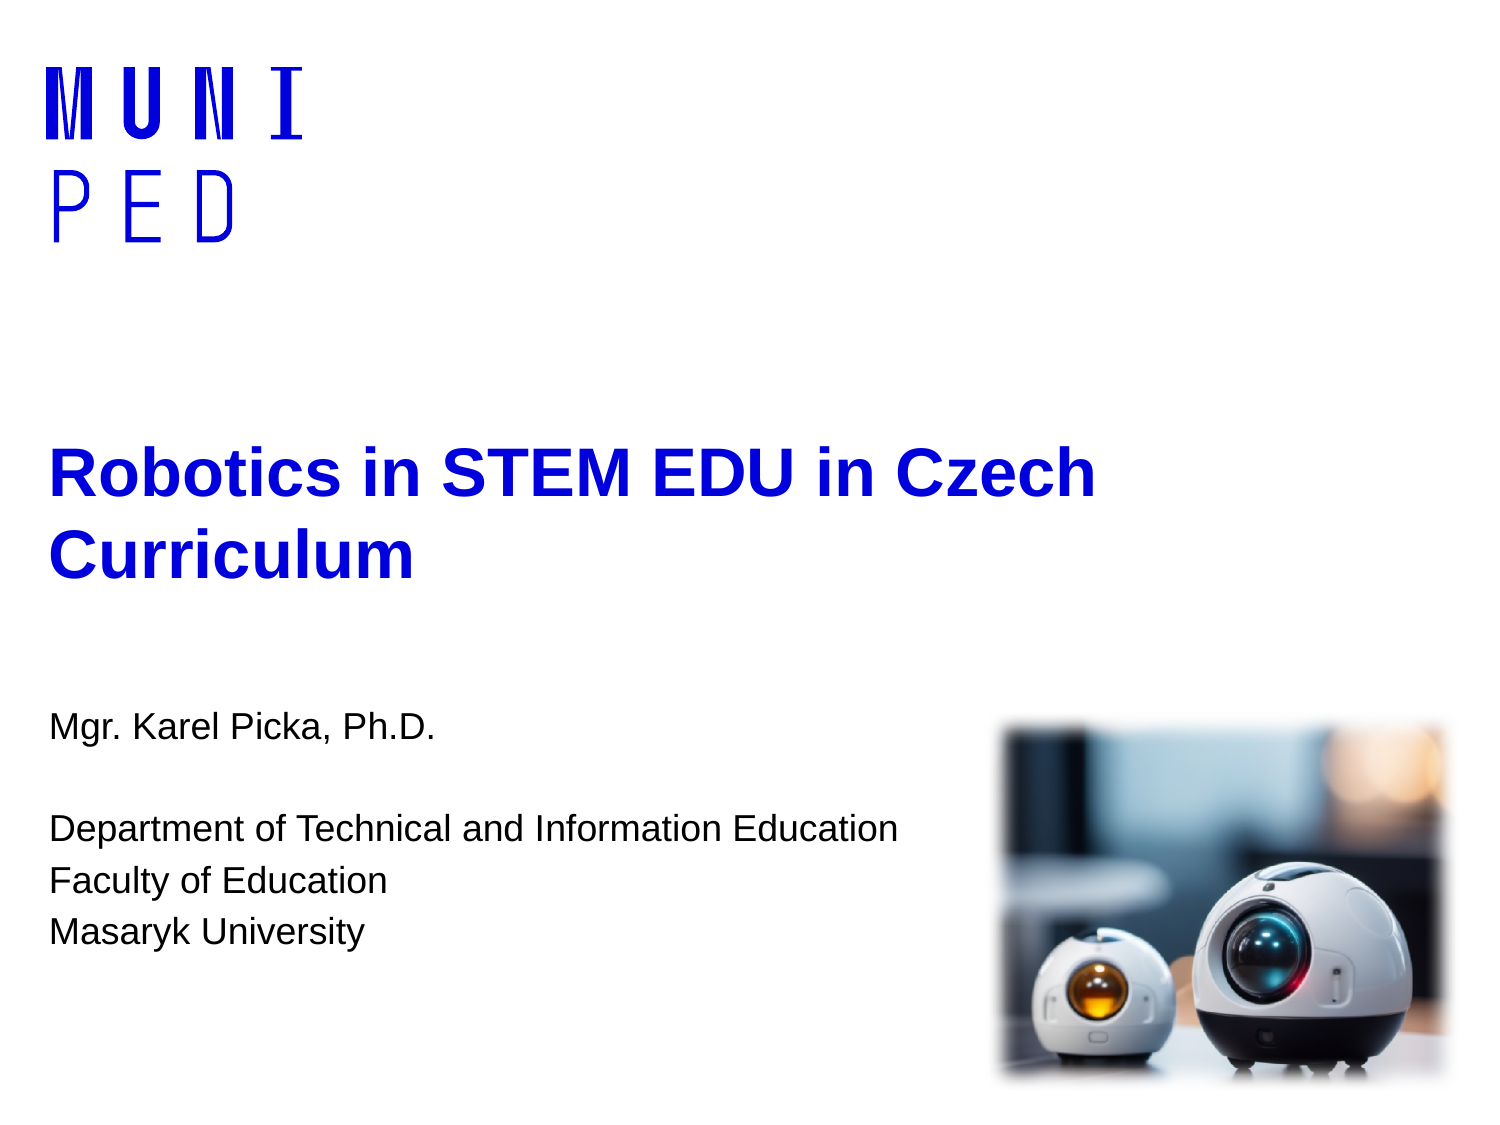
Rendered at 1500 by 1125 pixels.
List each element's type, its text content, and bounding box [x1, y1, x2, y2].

picture [986, 710, 1460, 1092]
subtitle Mgr. Karel Picka, Ph.D. Department of Technical and Information Education Faculty of Education Masaryk University [49, 695, 1447, 811]
title Robotics in STEM EDU in Czech Curriculum [49, 427, 1447, 646]
